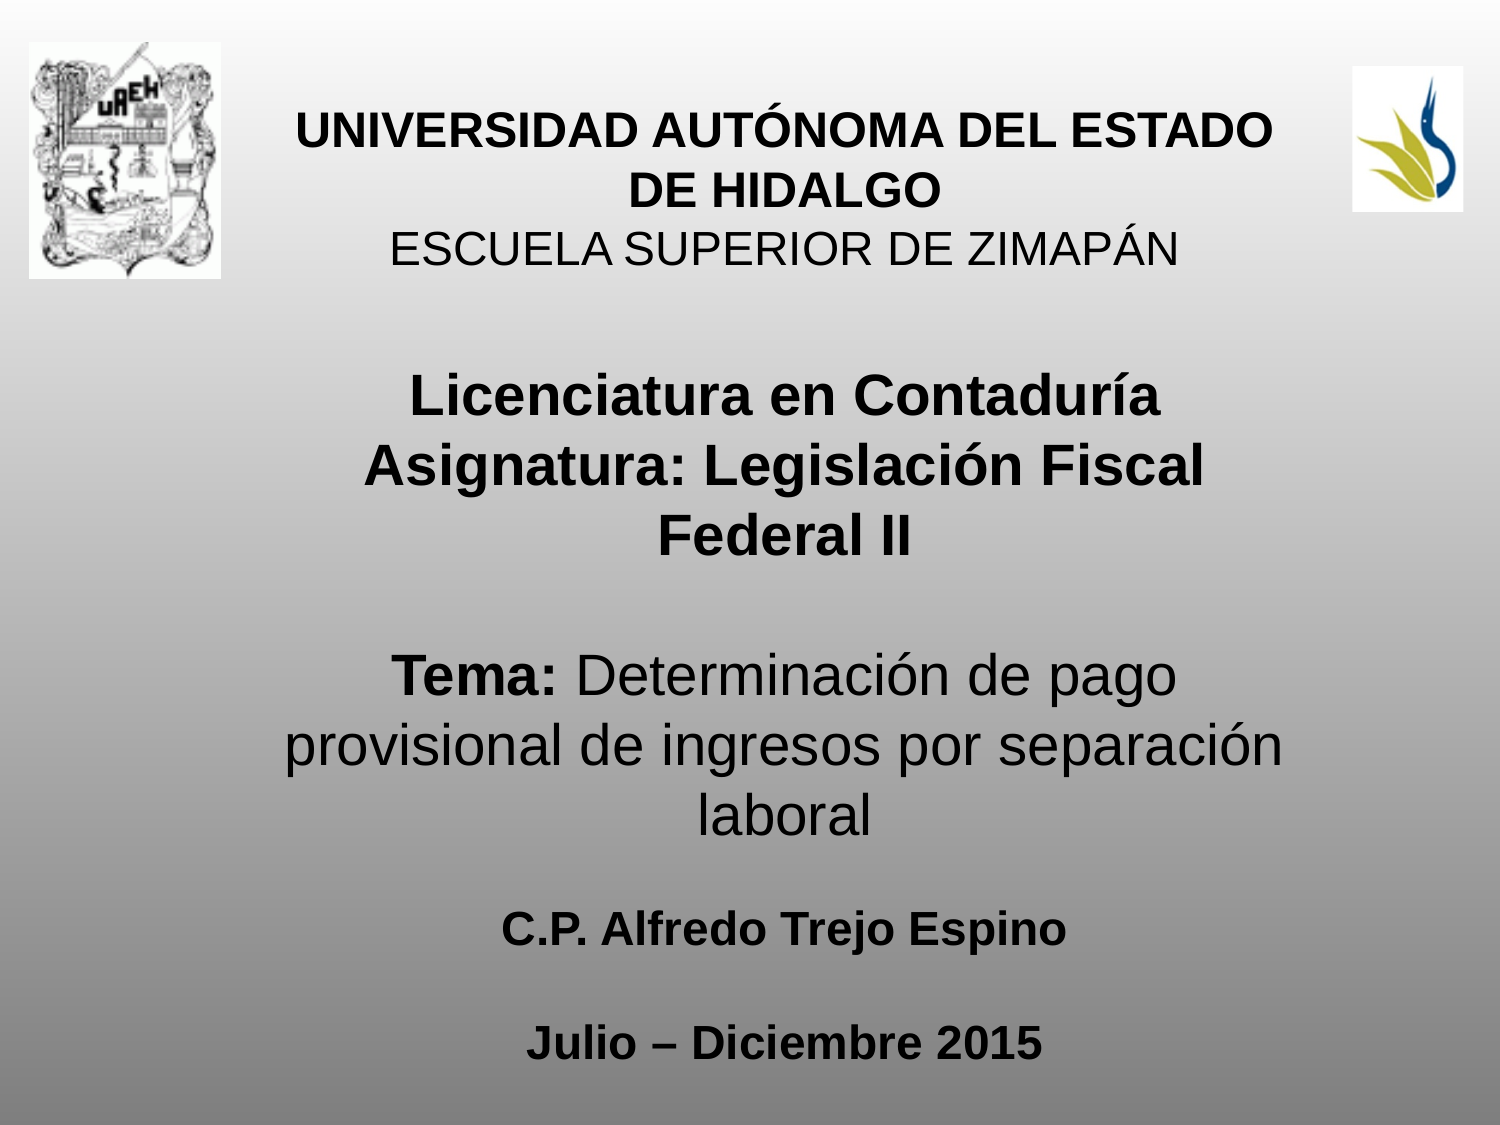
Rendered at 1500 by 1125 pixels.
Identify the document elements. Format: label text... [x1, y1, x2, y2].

picture [1352, 66, 1464, 213]
picture [29, 42, 221, 280]
text_box UNIVERSIDAD AUTÓNOMA DEL ESTADO DE HIDALGO ESCUELA SUPERIOR DE ZIMAPÁN [242, 90, 1329, 283]
text_box Licenciatura en Contaduría Asignatura: Legislación Fiscal Federal II Tema: Determinación de pago provisional de ingresos por separación laboral C.P. Alfredo Trejo Espino Julio – Diciembre 2015 [242, 349, 1329, 1077]
